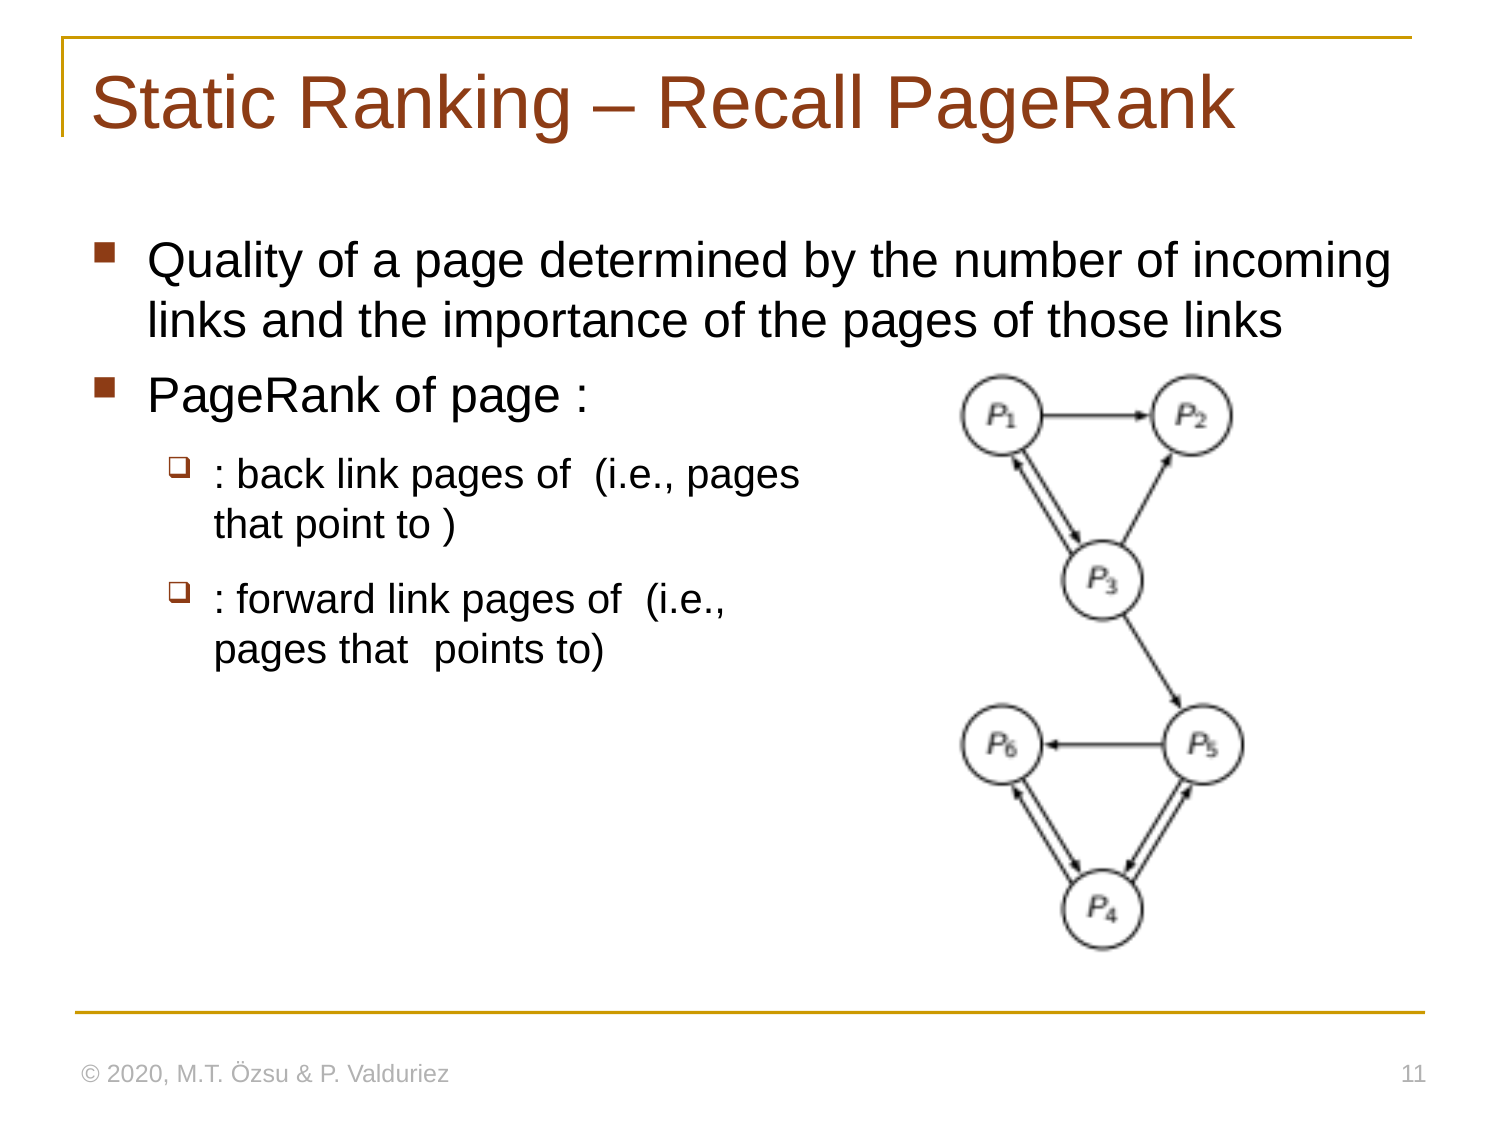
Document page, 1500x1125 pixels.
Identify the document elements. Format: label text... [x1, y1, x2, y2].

footer © 2020, M.T. Özsu & P. Valduriez [66, 1042, 573, 1103]
list Quality of a page determined by the number of incoming links and the importance of the pages of those links [76, 219, 1427, 367]
picture [952, 366, 1263, 956]
slide_number 11 [1104, 1042, 1442, 1103]
title Static Ranking – Recall PageRank [74, 45, 1426, 233]
